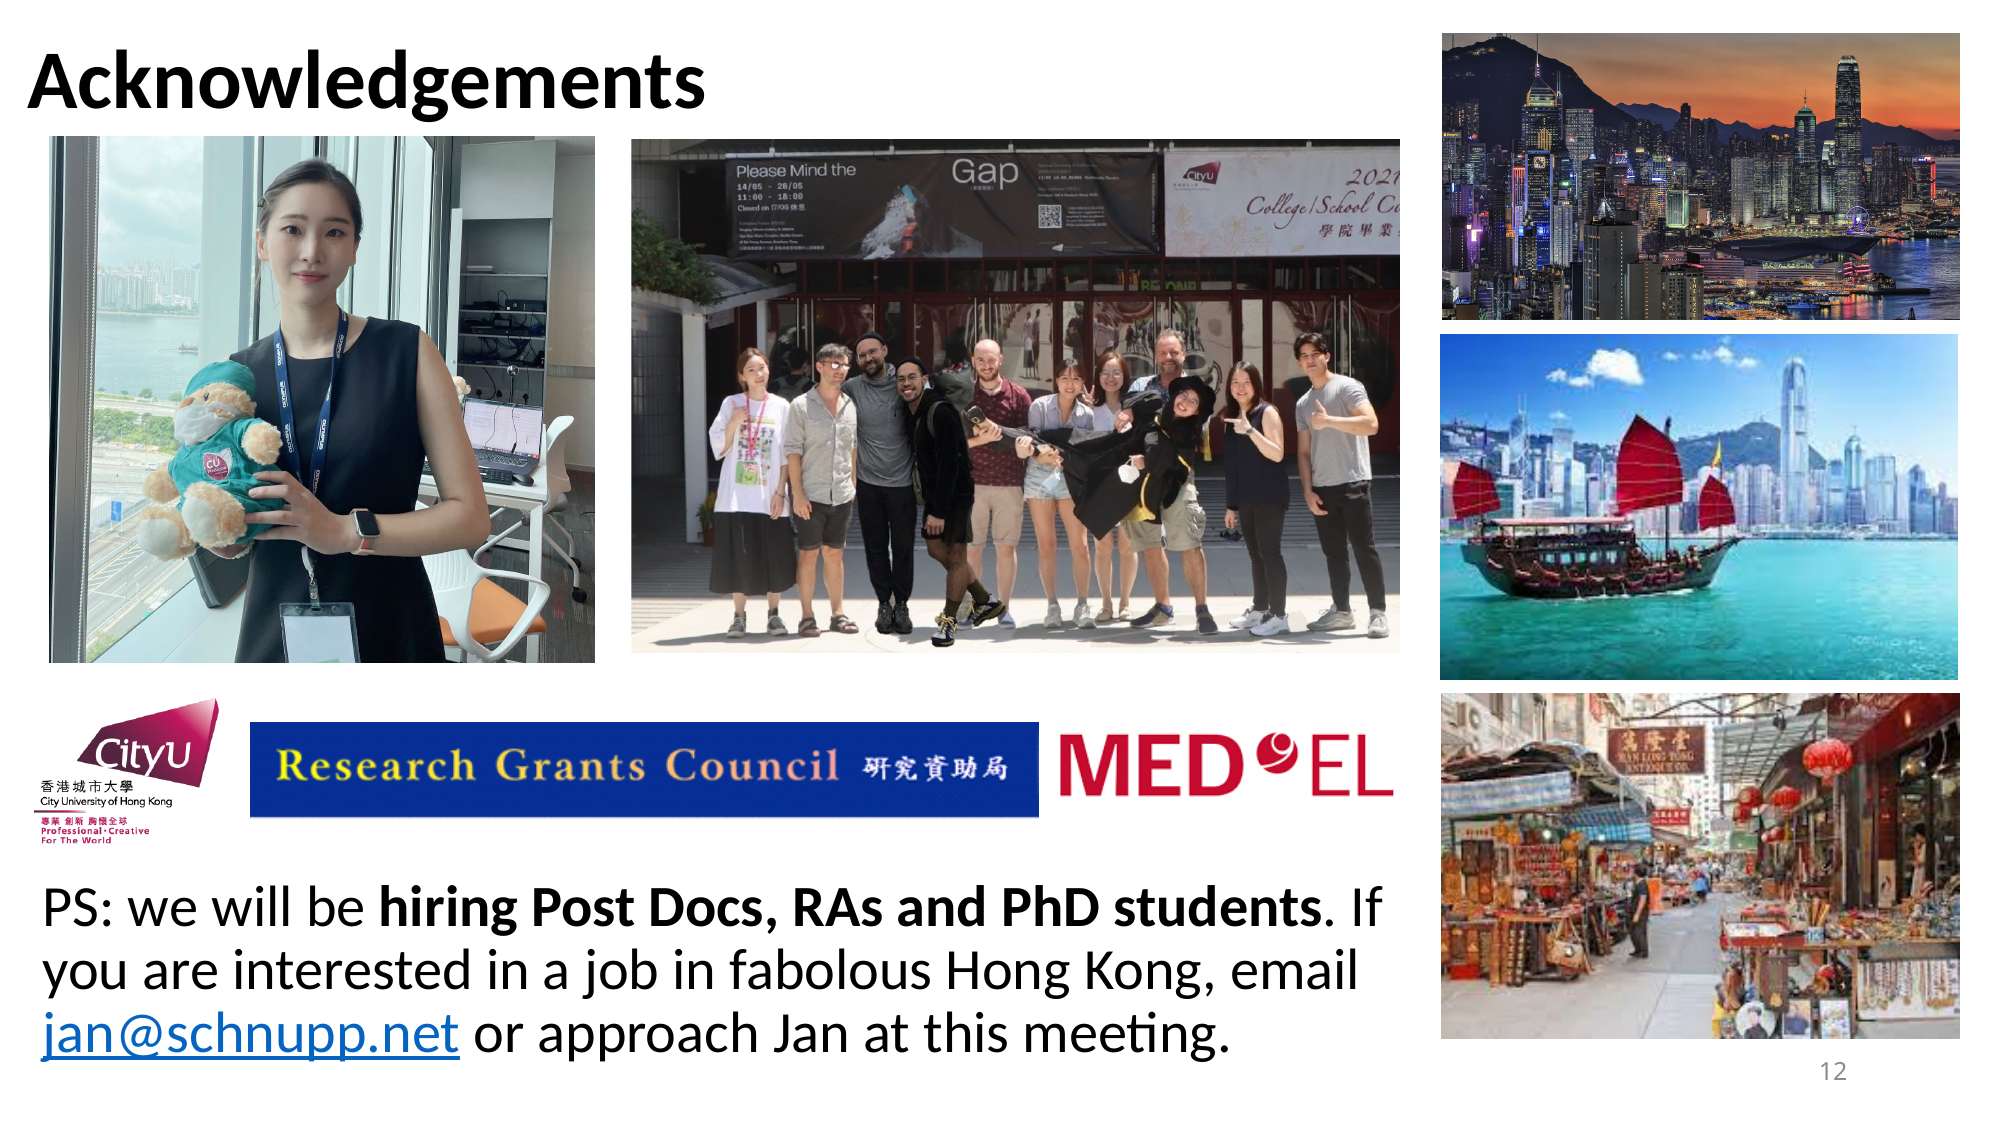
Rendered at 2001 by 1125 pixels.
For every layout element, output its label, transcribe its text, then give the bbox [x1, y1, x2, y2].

picture [34, 697, 219, 844]
slide_number 12 [1412, 1042, 1863, 1103]
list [631, 139, 1400, 654]
text_box PS: we will be hiring Post Docs, RAs and PhD students. If you are interested in a job in fabolous Hong Kong, email jan@schnupp.net or approach Jan at this meeting. [27, 862, 1428, 1080]
picture [1441, 693, 1960, 1039]
picture [1442, 33, 1960, 320]
picture [49, 136, 595, 663]
picture [1440, 334, 1958, 680]
picture [250, 662, 1428, 867]
title Acknowledgements [12, 0, 1738, 191]
